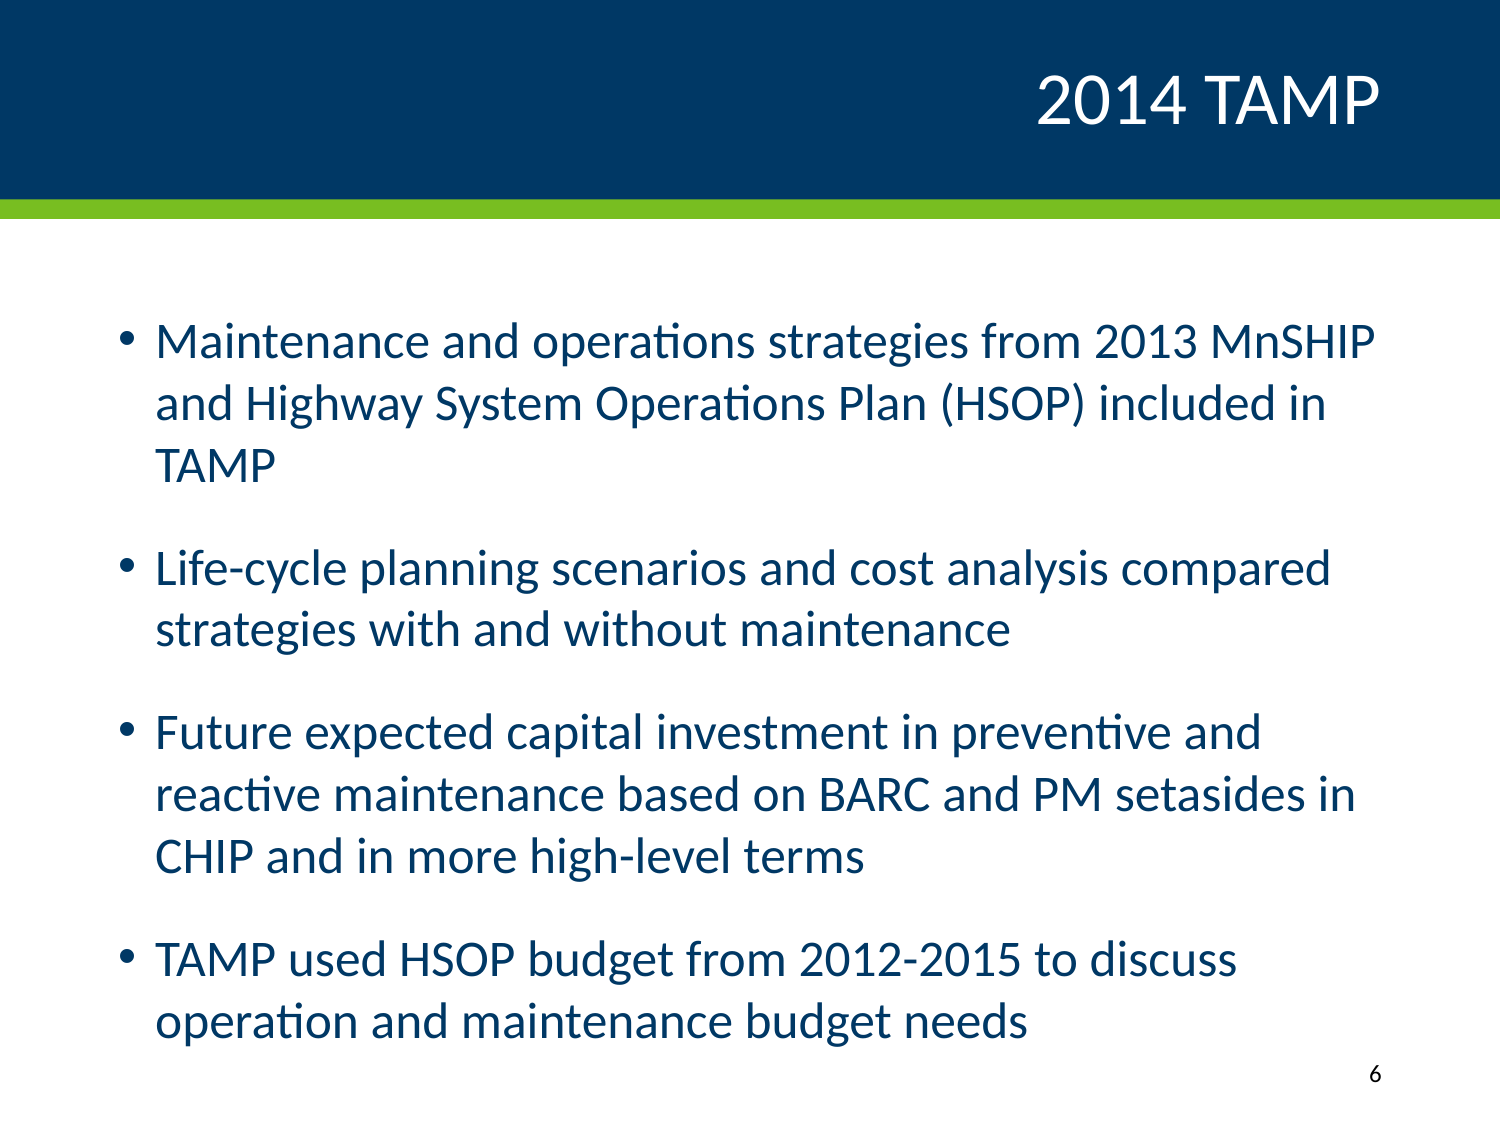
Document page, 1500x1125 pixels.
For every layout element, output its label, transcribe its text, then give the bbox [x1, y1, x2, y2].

slide_number 6 [1216, 1042, 1397, 1103]
title 2014 TAMP [103, 24, 1397, 175]
list Maintenance and operations strategies from 2013 MnSHIP and Highway System Operations Plan (HSOP) included in TAMP Life-cycle planning scenarios and cost analysis compared strategies with and without maintenance Future expected capital investment in preventive and reactive maintenance based on BARC and PM setasides in CHIP and in more high-level terms TAMP used HSOP budget from 2012-2015 to discuss operation and maintenance budget needs [103, 299, 1397, 1063]
